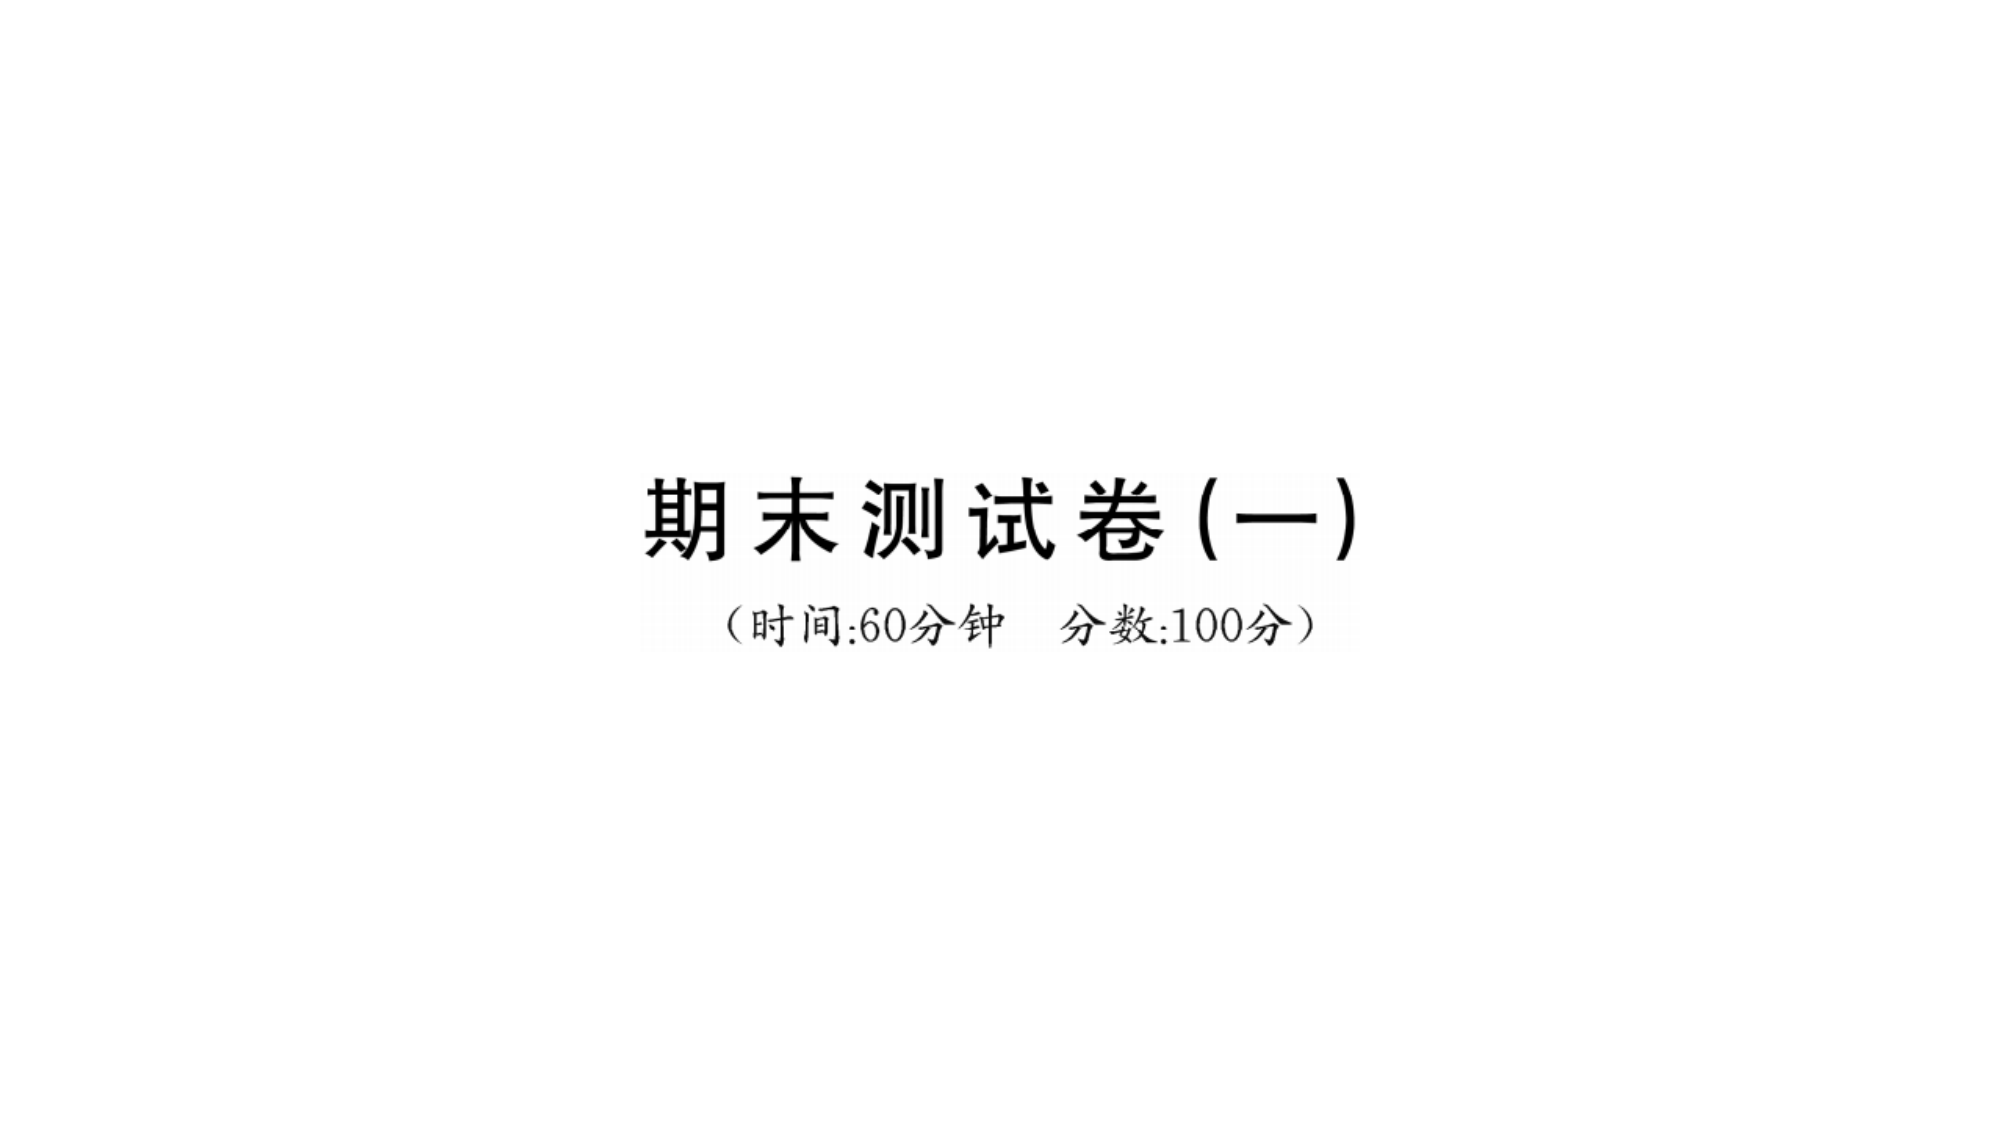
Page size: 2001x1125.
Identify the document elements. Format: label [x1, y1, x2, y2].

picture [640, 473, 1360, 652]
